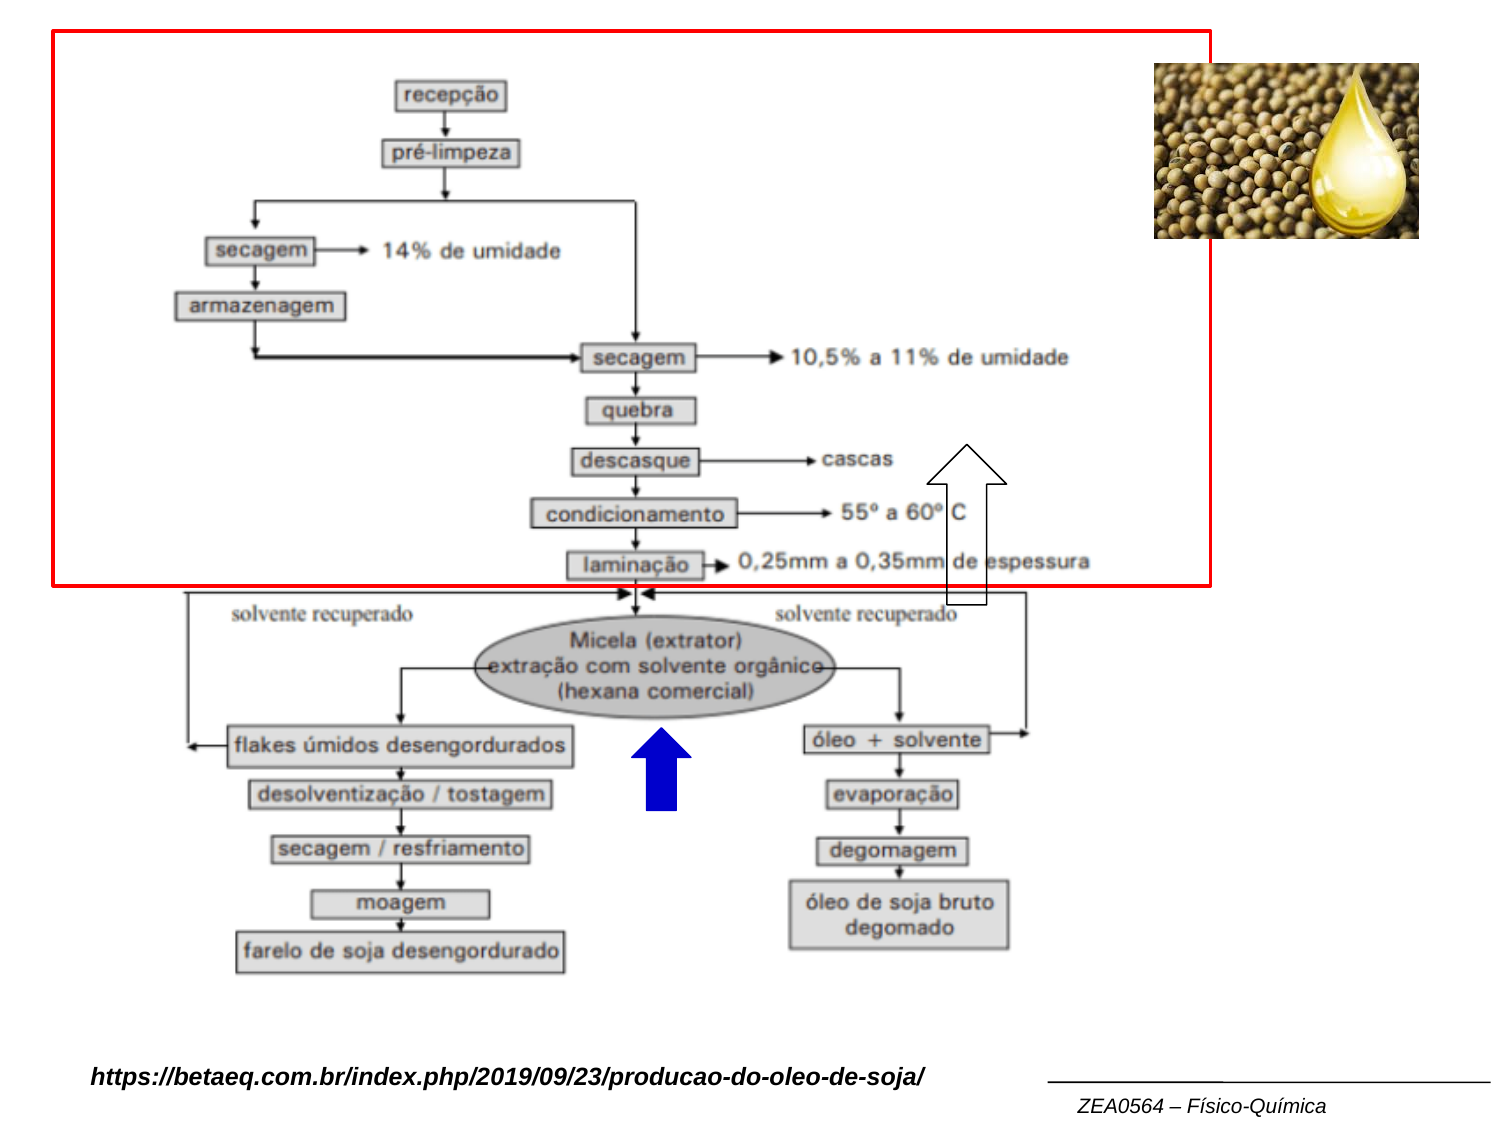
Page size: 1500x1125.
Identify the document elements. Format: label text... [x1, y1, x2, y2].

text_box [53, 30, 1211, 587]
picture [88, 63, 1117, 986]
text_box https://betaeq.com.br/index.php/2019/09/23/producao-do-oleo-de-soja/ [75, 1053, 1396, 1099]
picture [1154, 63, 1419, 240]
